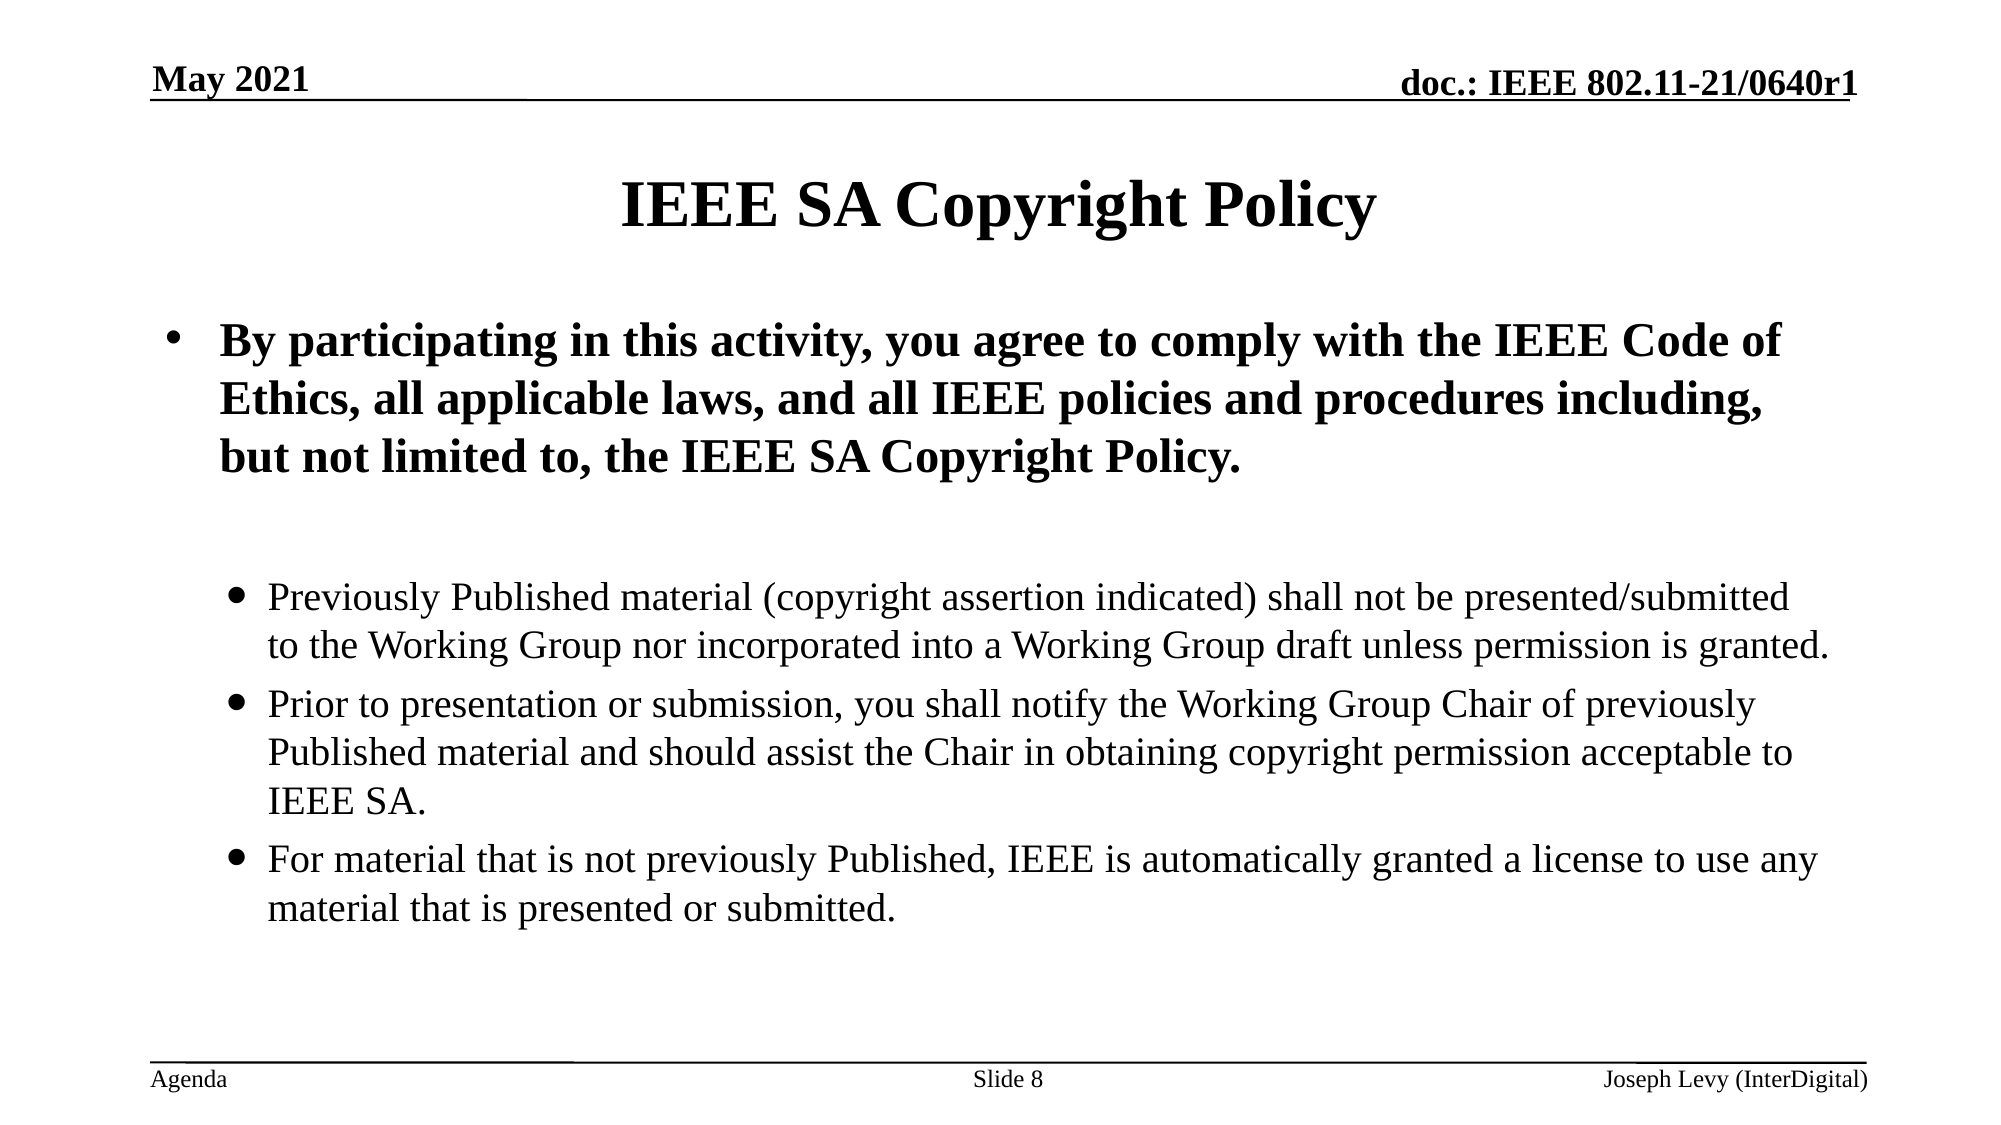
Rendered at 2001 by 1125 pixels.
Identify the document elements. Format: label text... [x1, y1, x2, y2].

title IEEE SA Copyright Policy [149, 112, 1850, 288]
footer Joseph Levy (InterDigital) [1171, 1061, 1869, 1093]
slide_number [152, 54, 563, 100]
slide_number Slide 8 [950, 1061, 1067, 1123]
list By participating in this activity, you agree to comply with the IEEE Code of Ethics, all applicable laws, and all IEEE policies and procedures including, but not limited to, the IEEE SA Copyright Policy. Previously Published material (copyright assertion indicated) shall not be presented/submitted to the Working Group nor incorporated into a Working Group draft unless permission is granted. Prior to presentation or submission, you shall notify the Working Group Chair of previously Published material and should assist the Chair in obtaining copyright permission acceptable to IEEE SA. For material that is not previously Published, IEEE is automatically granted a license to use any material that is presented or submitted. [149, 299, 1850, 975]
